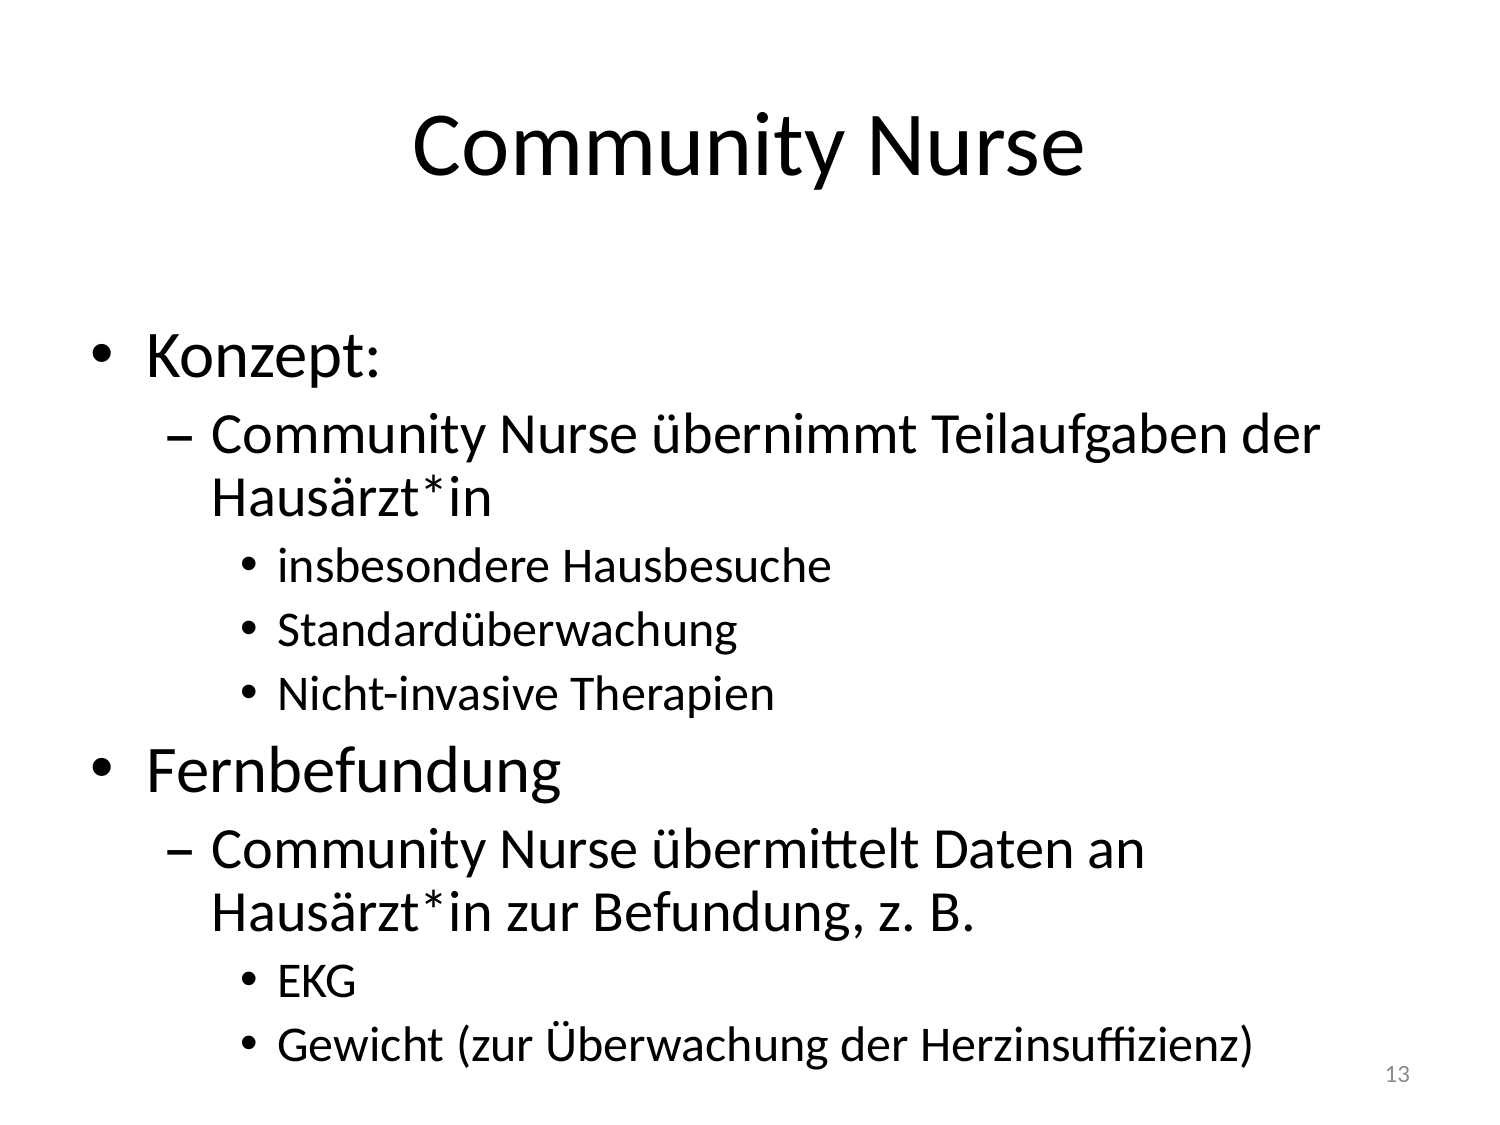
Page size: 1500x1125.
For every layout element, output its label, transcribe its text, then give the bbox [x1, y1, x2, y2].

slide_number 13 [1074, 1042, 1425, 1103]
title Community Nurse [75, 45, 1425, 233]
list Konzept: Community Nurse übernimmt Teilaufgaben der Hausärzt*in insbesondere Hausbesuche Standardüberwachung Nicht-invasive Therapien Fernbefundung Community Nurse übermittelt Daten an Hausärzt*in zur Befundung, z. B. EKG Gewicht (zur Überwachung der Herzinsuffizienz) [75, 312, 1425, 1125]
